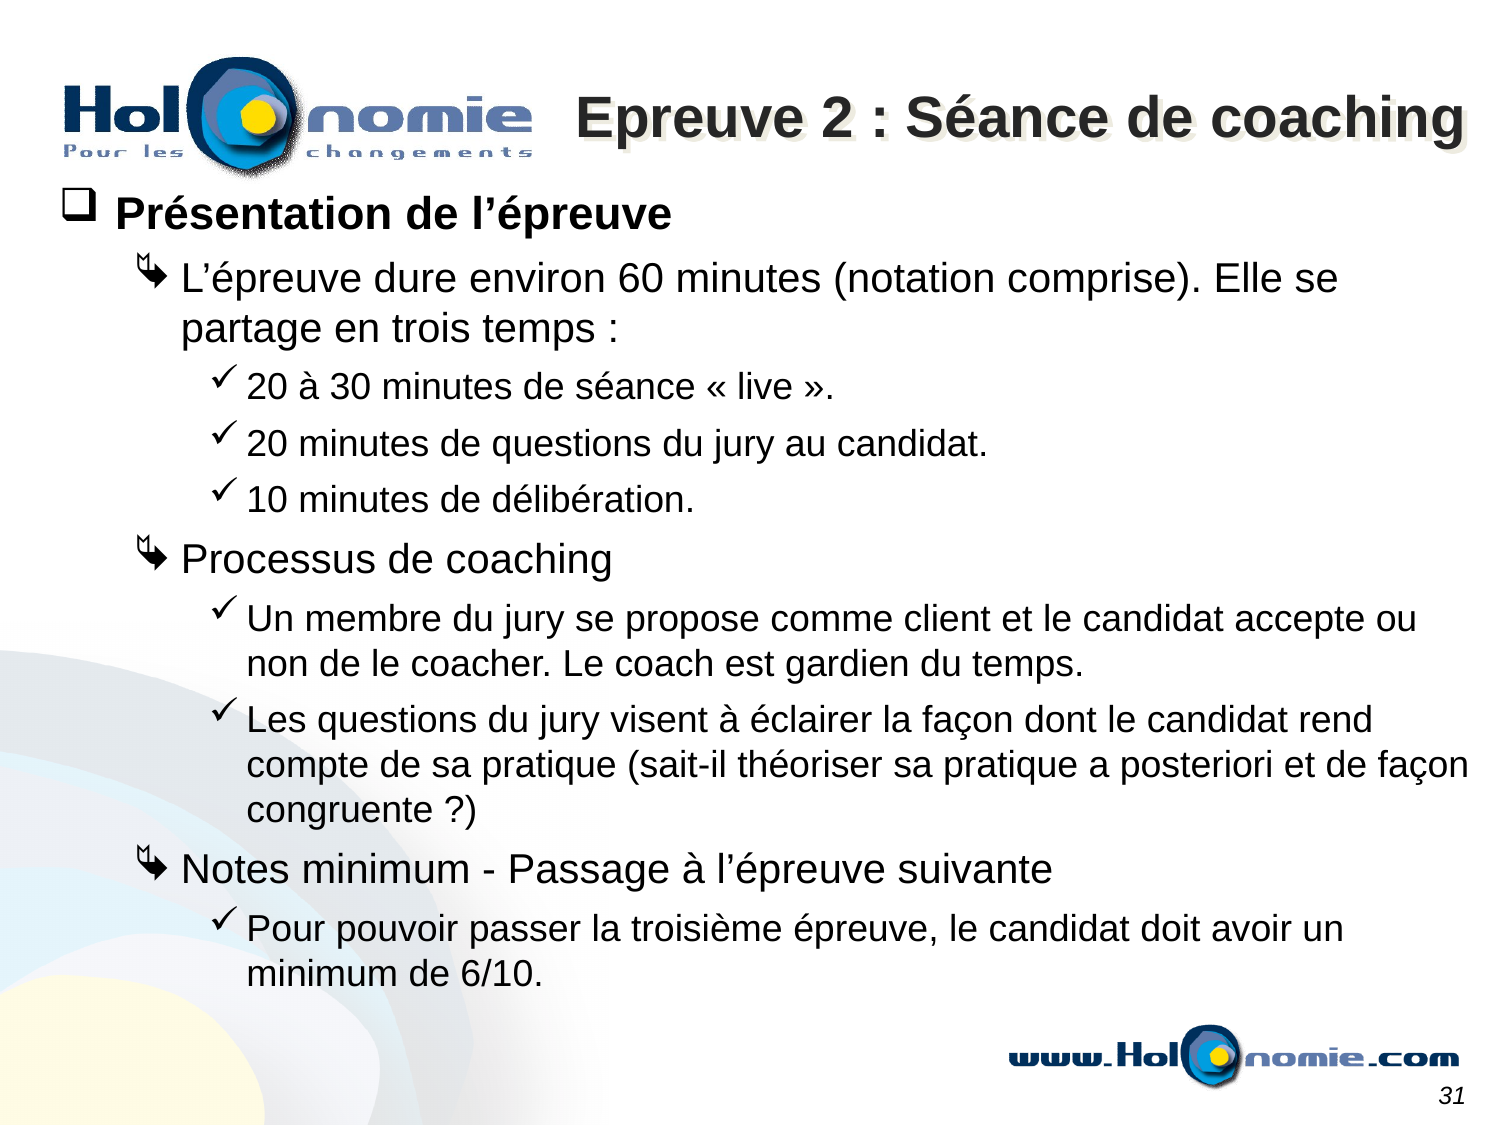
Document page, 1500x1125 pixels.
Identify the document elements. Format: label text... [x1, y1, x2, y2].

picture [1009, 1023, 1459, 1093]
slide_number 31 [1168, 1071, 1482, 1125]
picture [64, 54, 532, 175]
text_box Présentation de l’épreuve L’épreuve dure environ 60 minutes (notation comprise). Elle se partage en trois temps : 20 à 30 minutes de séance « live ». 20 minutes de questions du jury au candidat. 10 minutes de délibération. Processus de coaching Un membre du jury se propose comme client et le candidat accepte ou non de le coacher. Le coach est gardien du temps. Les questions du jury visent à éclairer la façon dont le candidat rend compte de sa pratique (sait-il théoriser sa pratique a posteriori et de façon congruente ?) Notes minimum - Passage à l’épreuve suivante Pour pouvoir passer la troisième épreuve, le candidat doit avoir un minimum de 6/10. [43, 175, 1500, 289]
picture [0, 621, 609, 1125]
text_box Epreuve 2 : Séance de coaching [530, 73, 1500, 155]
